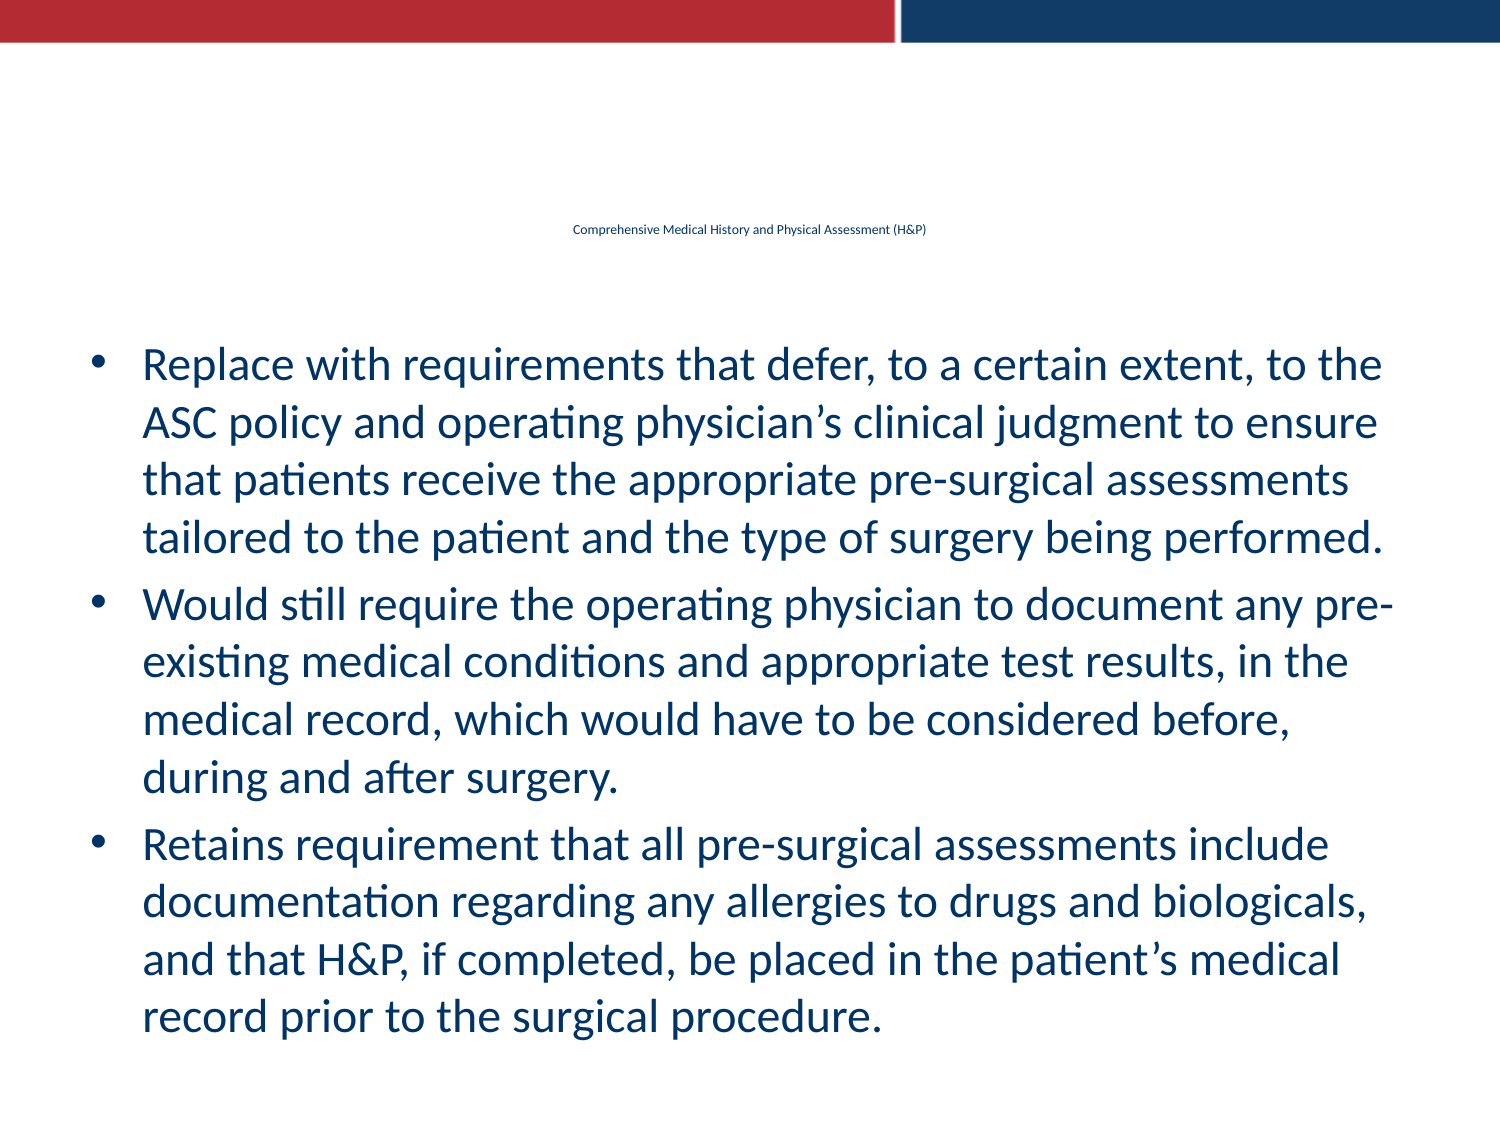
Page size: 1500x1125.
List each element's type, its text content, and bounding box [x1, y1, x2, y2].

list Replace with requirements that defer, to a certain extent, to the ASC policy and operating physician’s clinical judgment to ensure that patients receive the appropriate pre-surgical assessments tailored to the patient and the type of surgery being performed. Would still require the operating physician to document any pre-existing medical conditions and appropriate test results, in the medical record, which would have to be considered before, during and after surgery. Retains requirement that all pre-surgical assessments include documentation regarding any allergies to drugs and biologicals, and that H&P, if completed, be placed in the patient’s medical record prior to the surgical procedure. [75, 324, 1425, 1068]
picture [0, 0, 1500, 1125]
title Comprehensive Medical History and Physical Assessment (H&P) [75, 212, 1425, 263]
